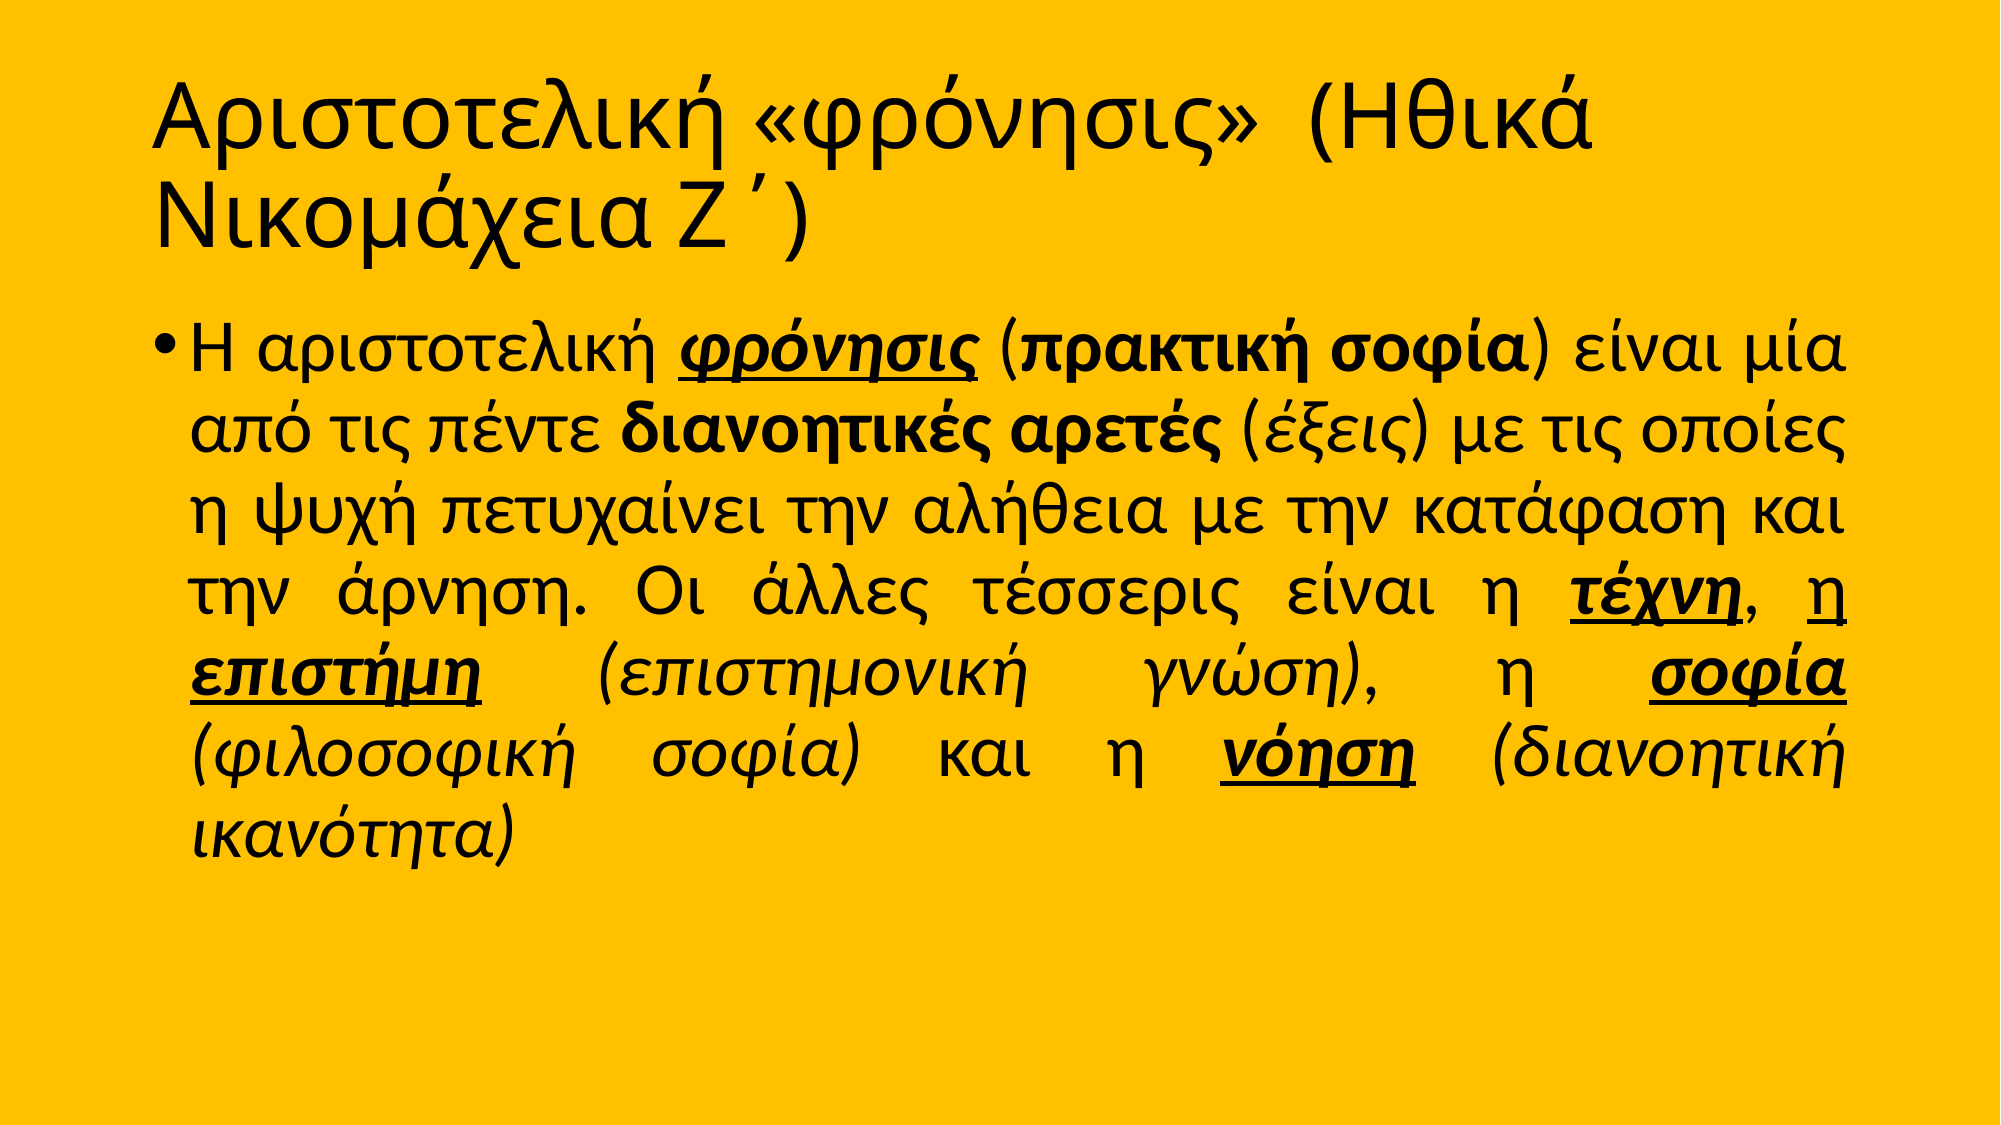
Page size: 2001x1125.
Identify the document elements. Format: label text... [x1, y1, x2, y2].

list Η αριστοτελική φρόνησις (πρακτική σοφία) είναι μία από τις πέντε διανοητικές αρετές (έξεις) με τις οποίες η ψυχή πετυχαίνει την αλήθεια με την κατάφαση και την άρνηση. Οι άλλες τέσσερις είναι η τέχνη, η επιστήμη (επιστημονική γνώση), η σοφία (φιλοσοφική σοφία) και η νόηση (διανοητική ικανότητα) [137, 299, 1863, 1014]
title Αριστοτελική «φρόνησις» (Ηθικά Νικομάχεια Ζ΄) [137, 59, 1863, 278]
